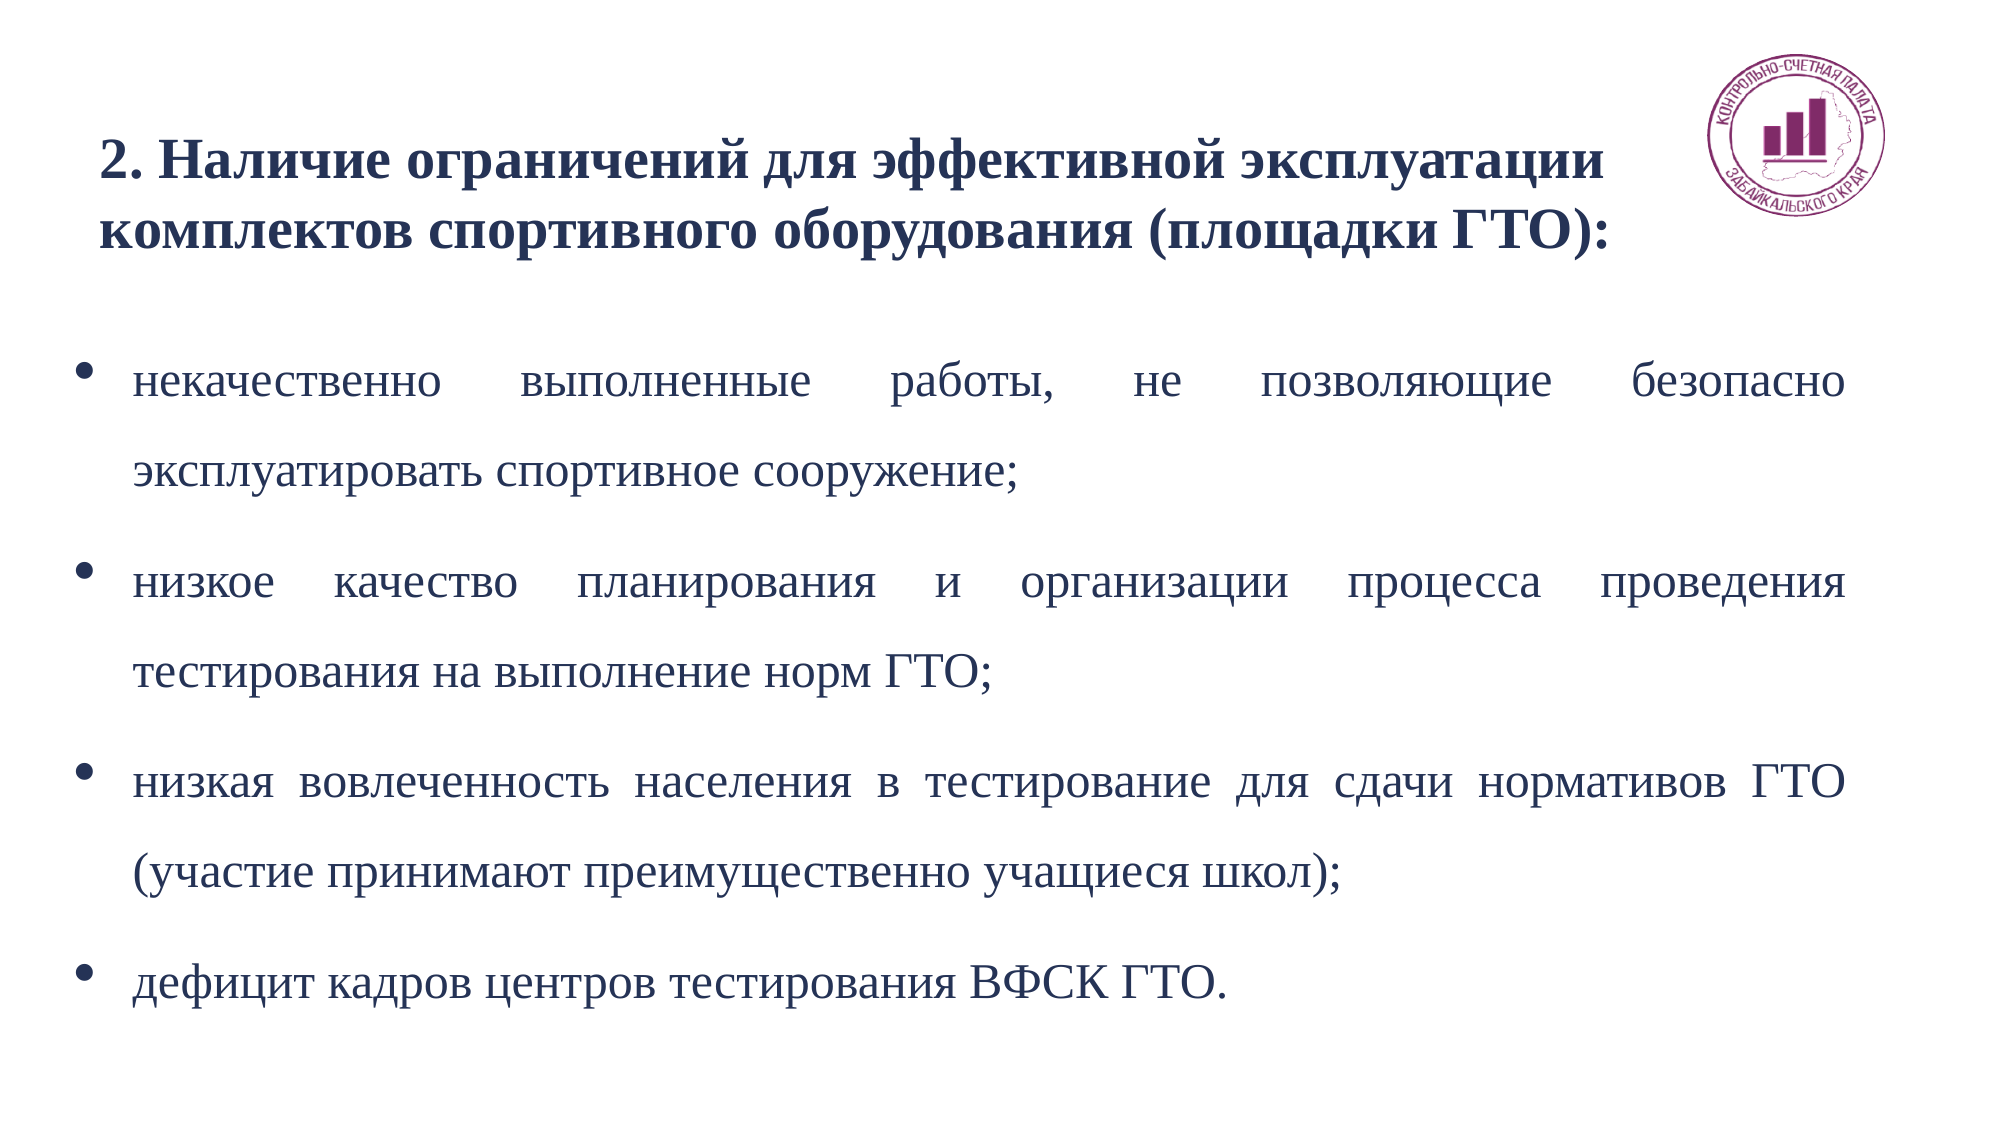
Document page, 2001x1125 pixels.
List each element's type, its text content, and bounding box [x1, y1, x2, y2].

text_box 2. Наличие ограничений для эффективной эксплуатации комплектов спортивного оборудования (площадки ГТО): [85, 112, 1838, 268]
picture [1707, 54, 1885, 217]
text_box некачественно выполненные работы, не позволяющие безопасно эксплуатировать спортивное сооружение; низкое качество планирования и организации процесса проведения тестирования на выполнение норм ГТО; низкая вовлеченность населения в тестирование для сдачи нормативов ГТО (участие принимают преимущественно учащиеся школ); дефицит кадров центров тестирования ВФСК ГТО. [61, 308, 1862, 1017]
